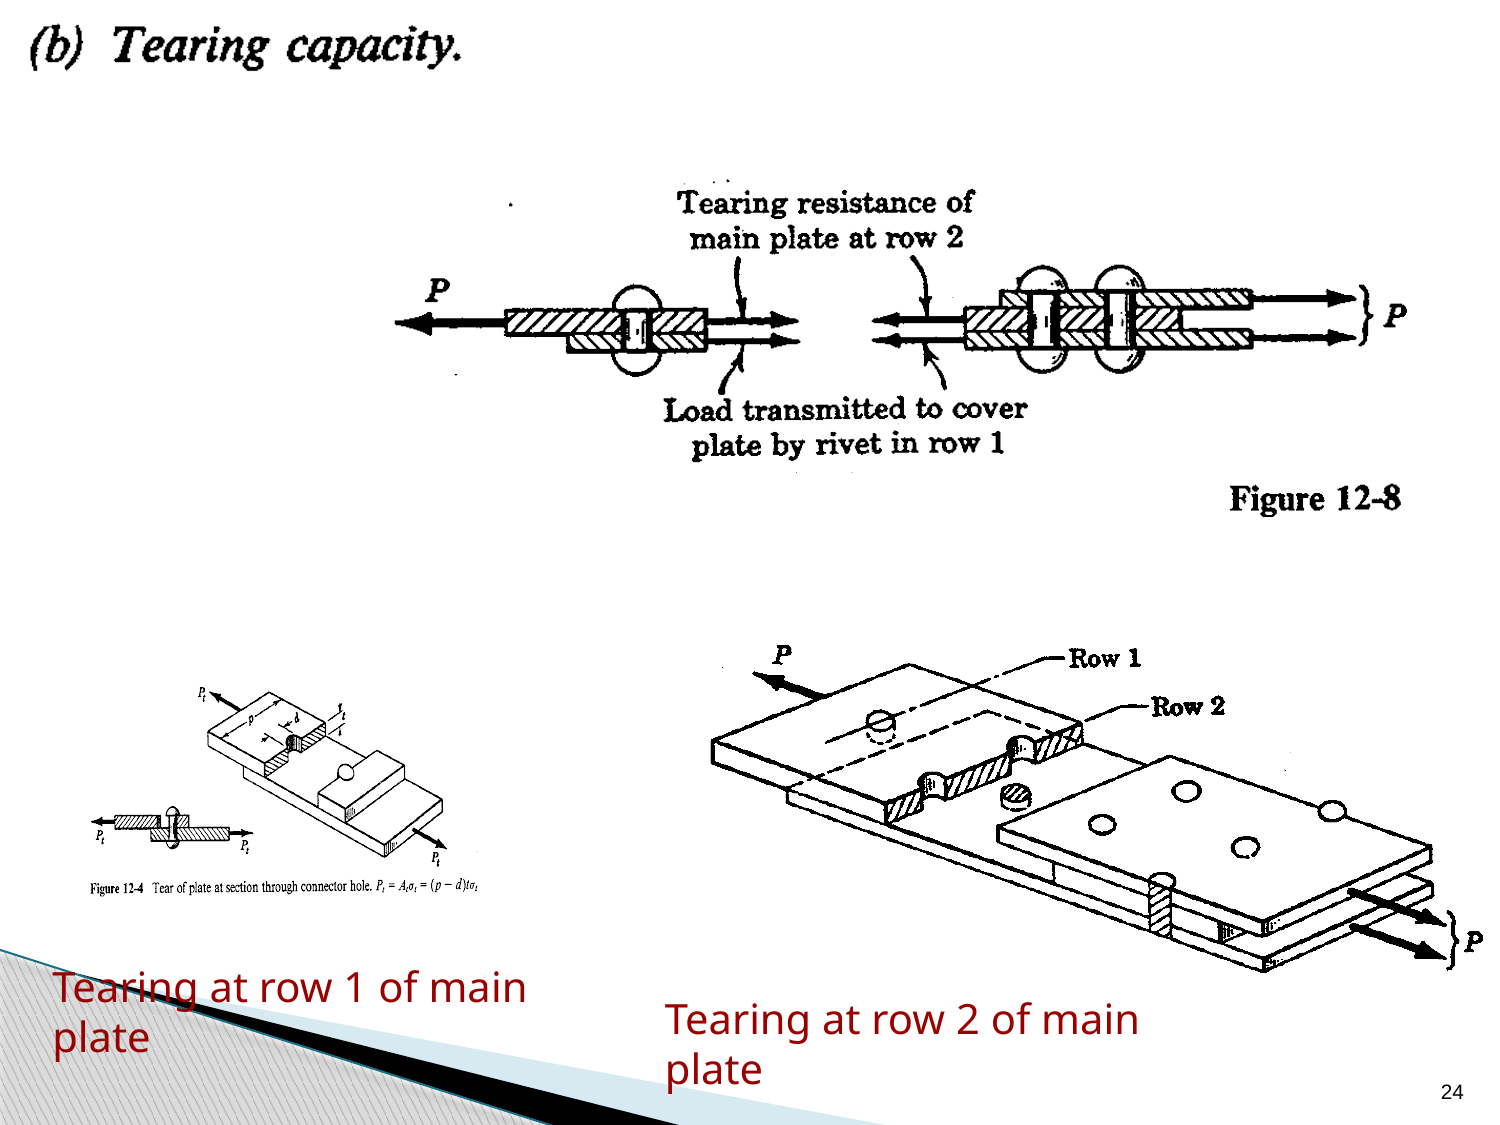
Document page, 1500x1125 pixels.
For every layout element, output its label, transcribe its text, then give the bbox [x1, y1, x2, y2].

picture [78, 679, 484, 907]
picture [576, 562, 1500, 981]
picture [9, 9, 487, 80]
slide_number 24 [1418, 1051, 1479, 1112]
text_box Tearing at row 2 of main plate [649, 992, 1238, 1101]
text_box Tearing at row 1 of main plate [37, 953, 638, 1068]
picture [363, 155, 1424, 536]
